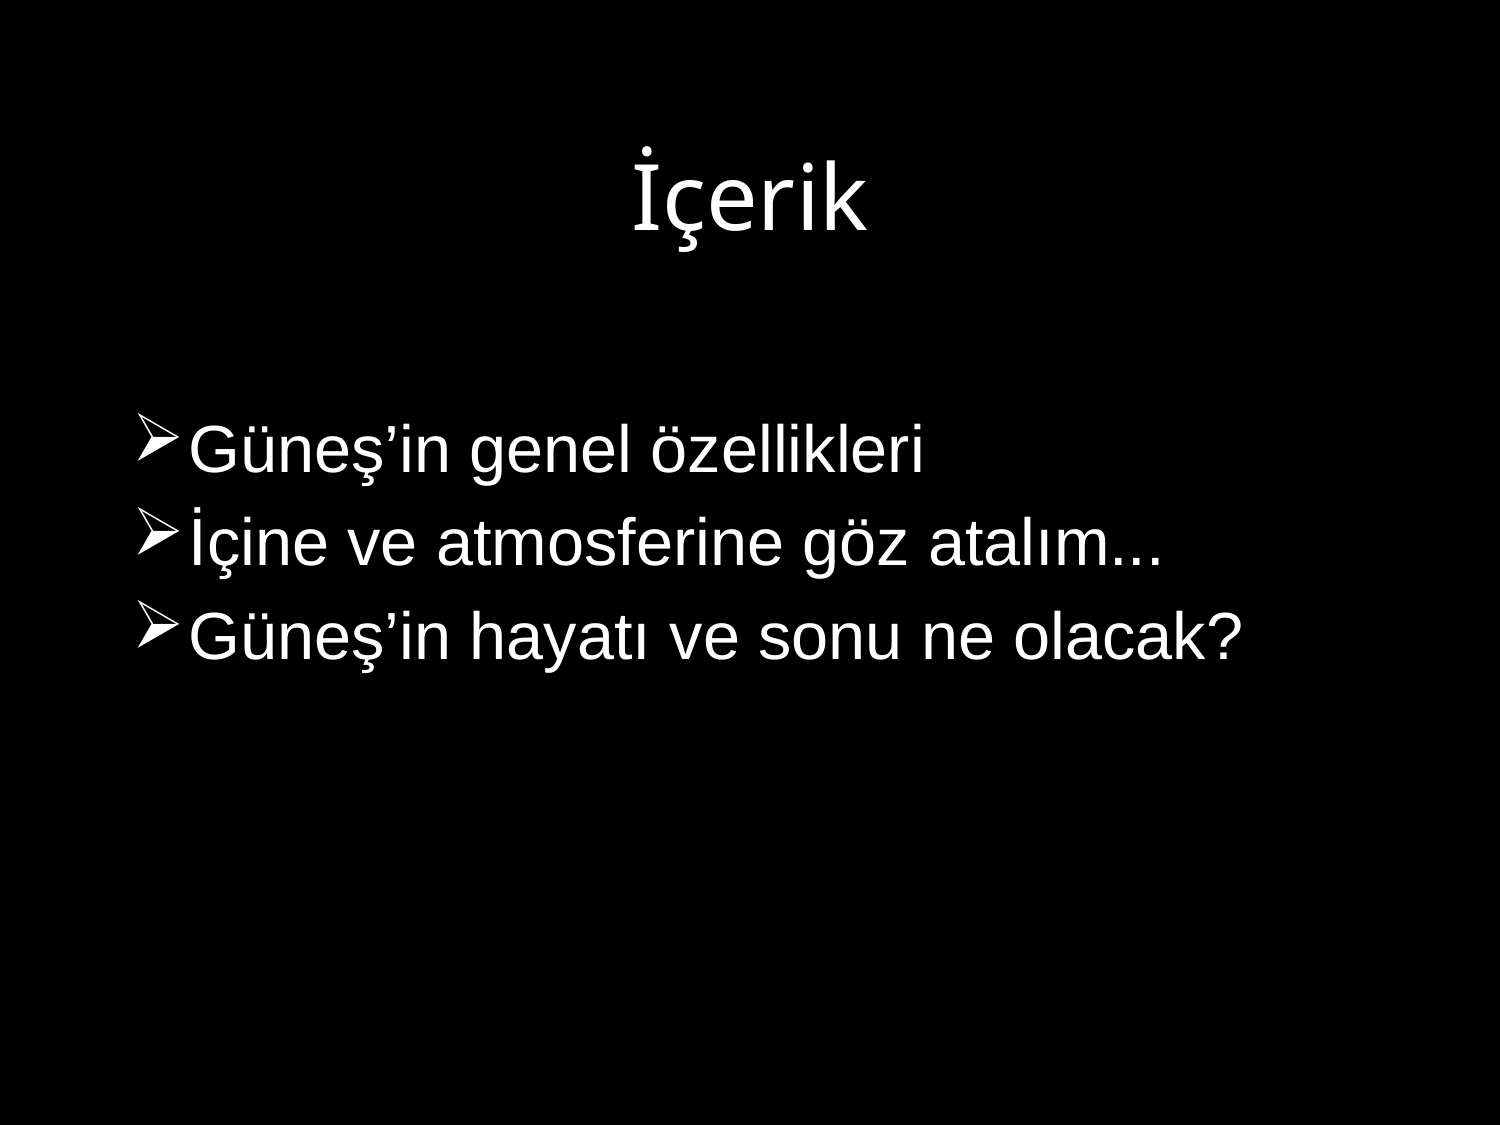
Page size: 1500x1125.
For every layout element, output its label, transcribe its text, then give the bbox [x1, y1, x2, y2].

title İçerik [112, 99, 1388, 288]
list Güneş’in genel özellikleri İçine ve atmosferine göz atalım... Güneş’in hayatı ve sonu ne olacak? [116, 398, 1393, 1074]
